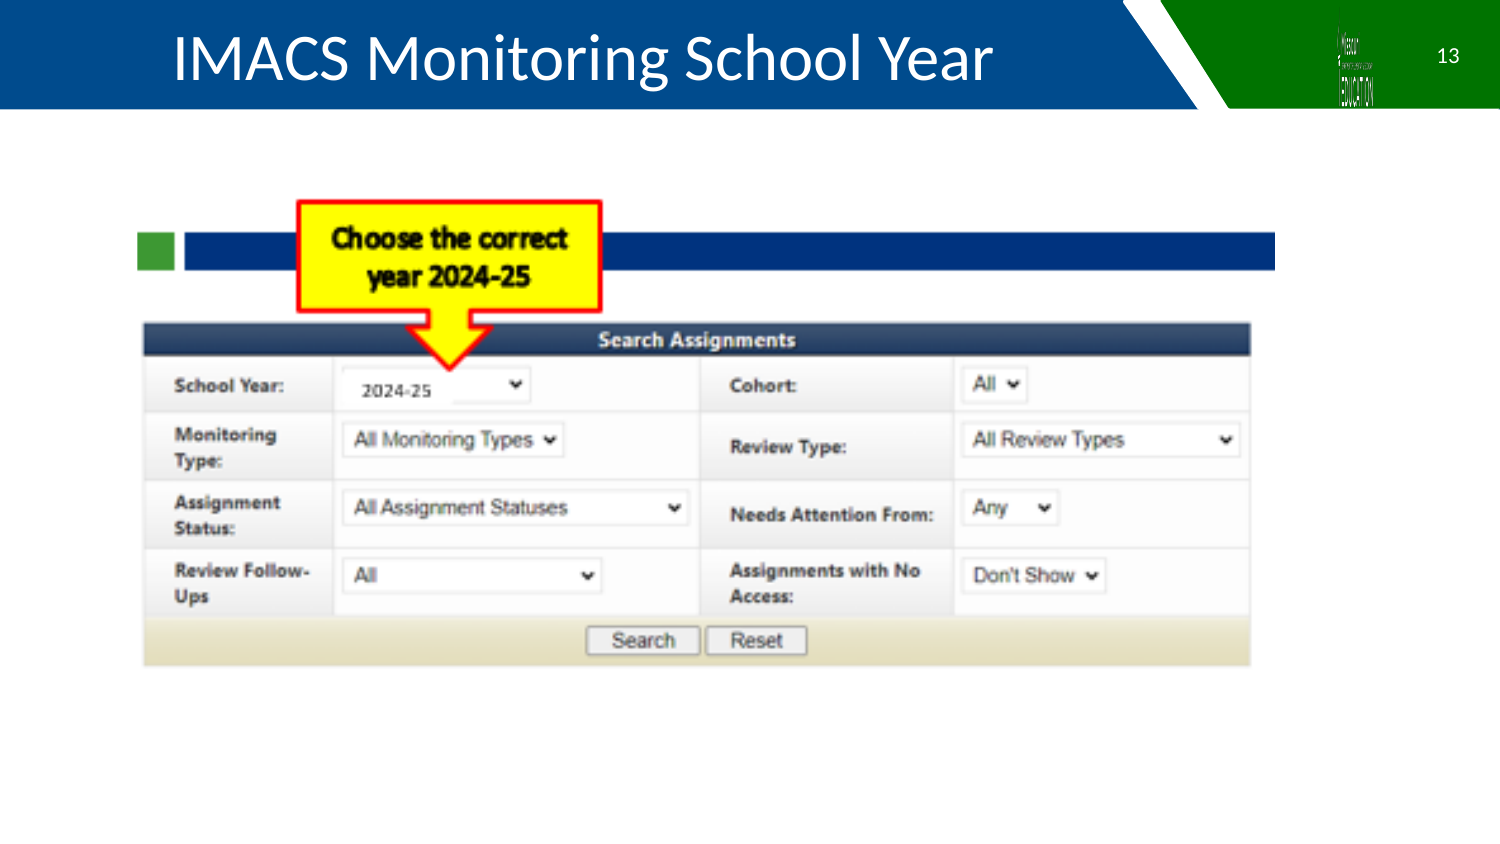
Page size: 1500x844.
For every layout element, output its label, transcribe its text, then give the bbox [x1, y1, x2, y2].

picture [1337, 3, 1375, 110]
slide_number 13 [1400, 32, 1475, 78]
title IMACS Monitoring School Year [50, 5, 1100, 104]
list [137, 151, 1276, 692]
